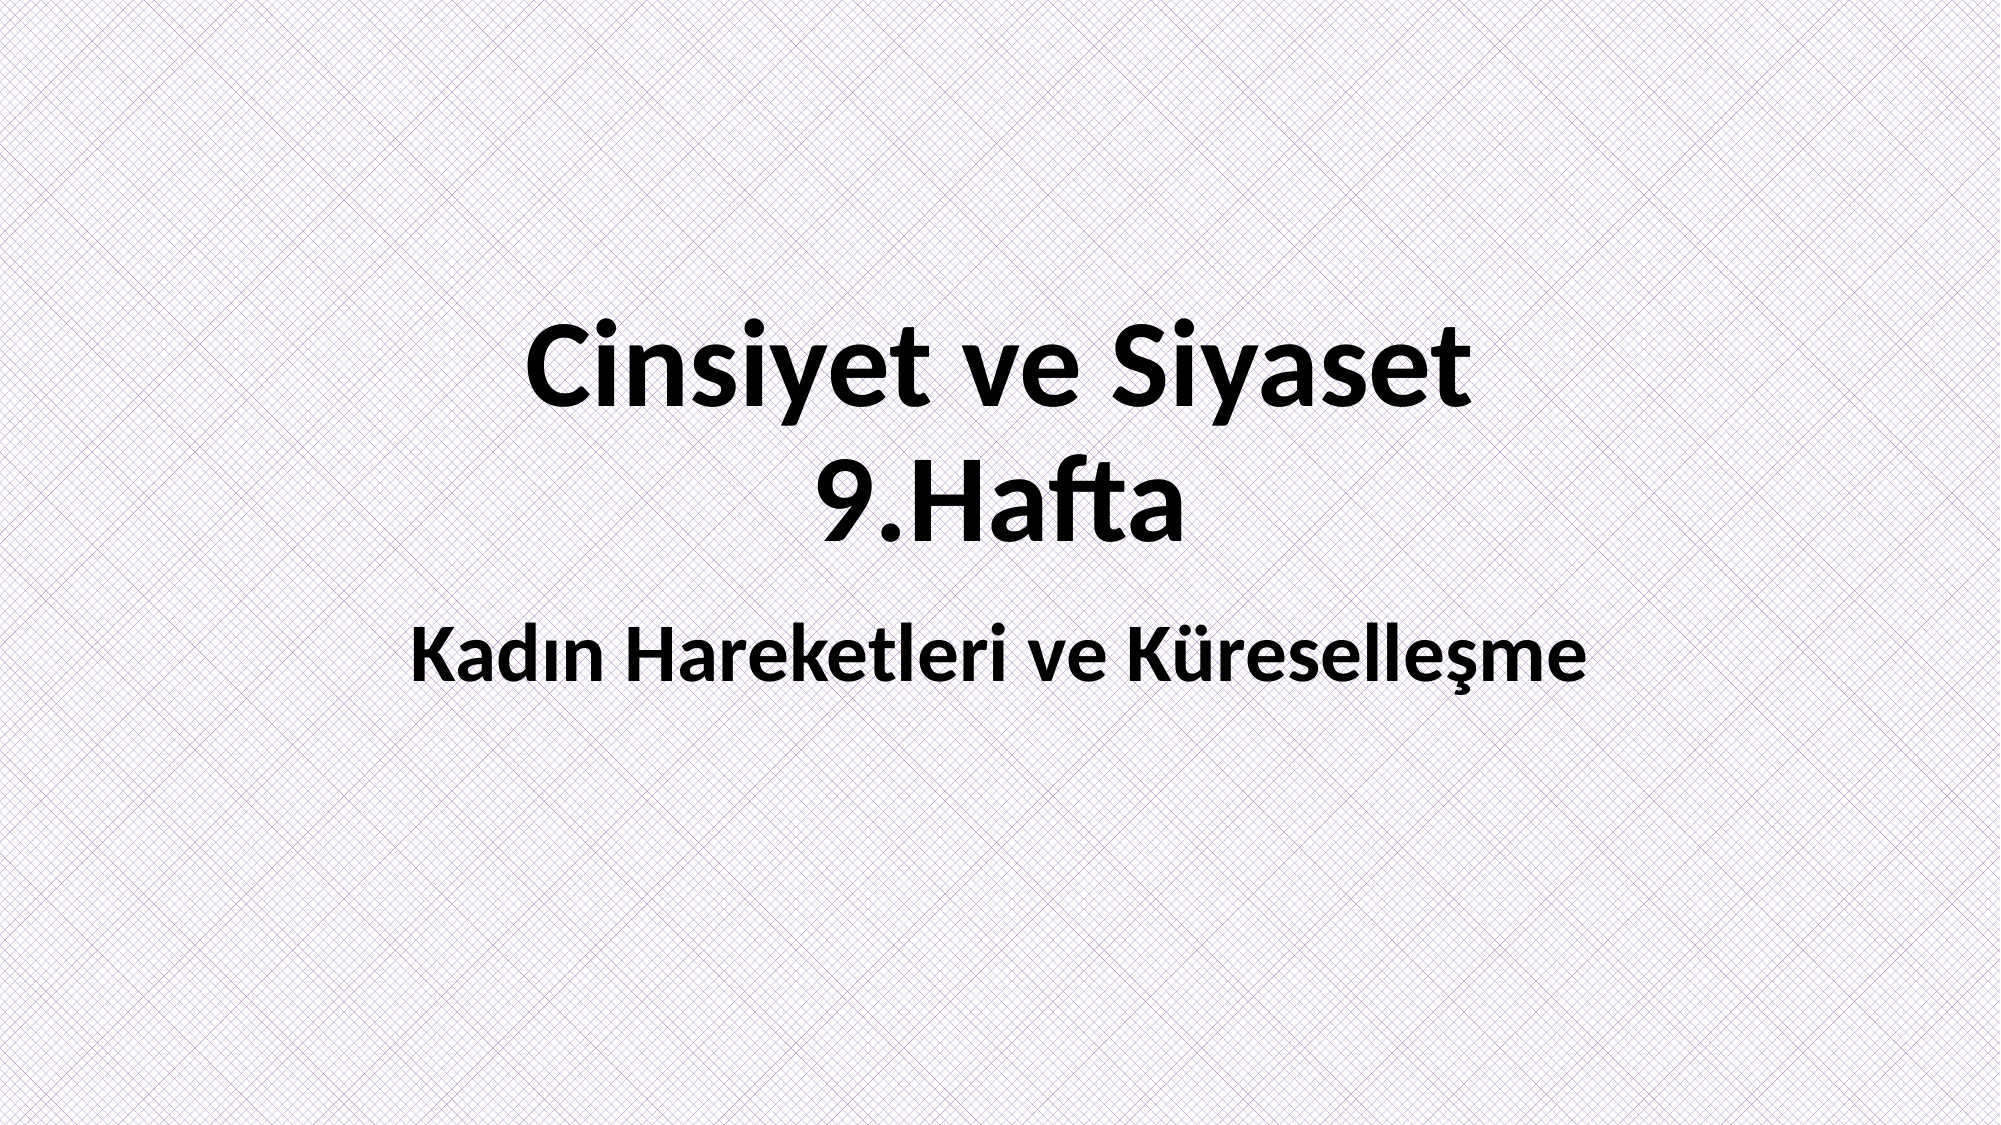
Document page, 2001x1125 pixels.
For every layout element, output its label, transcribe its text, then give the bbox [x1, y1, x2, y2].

title Cinsiyet ve Siyaset 9.Hafta [249, 184, 1750, 576]
subtitle Kadın Hareketleri ve Küreselleşme [249, 590, 1750, 863]
